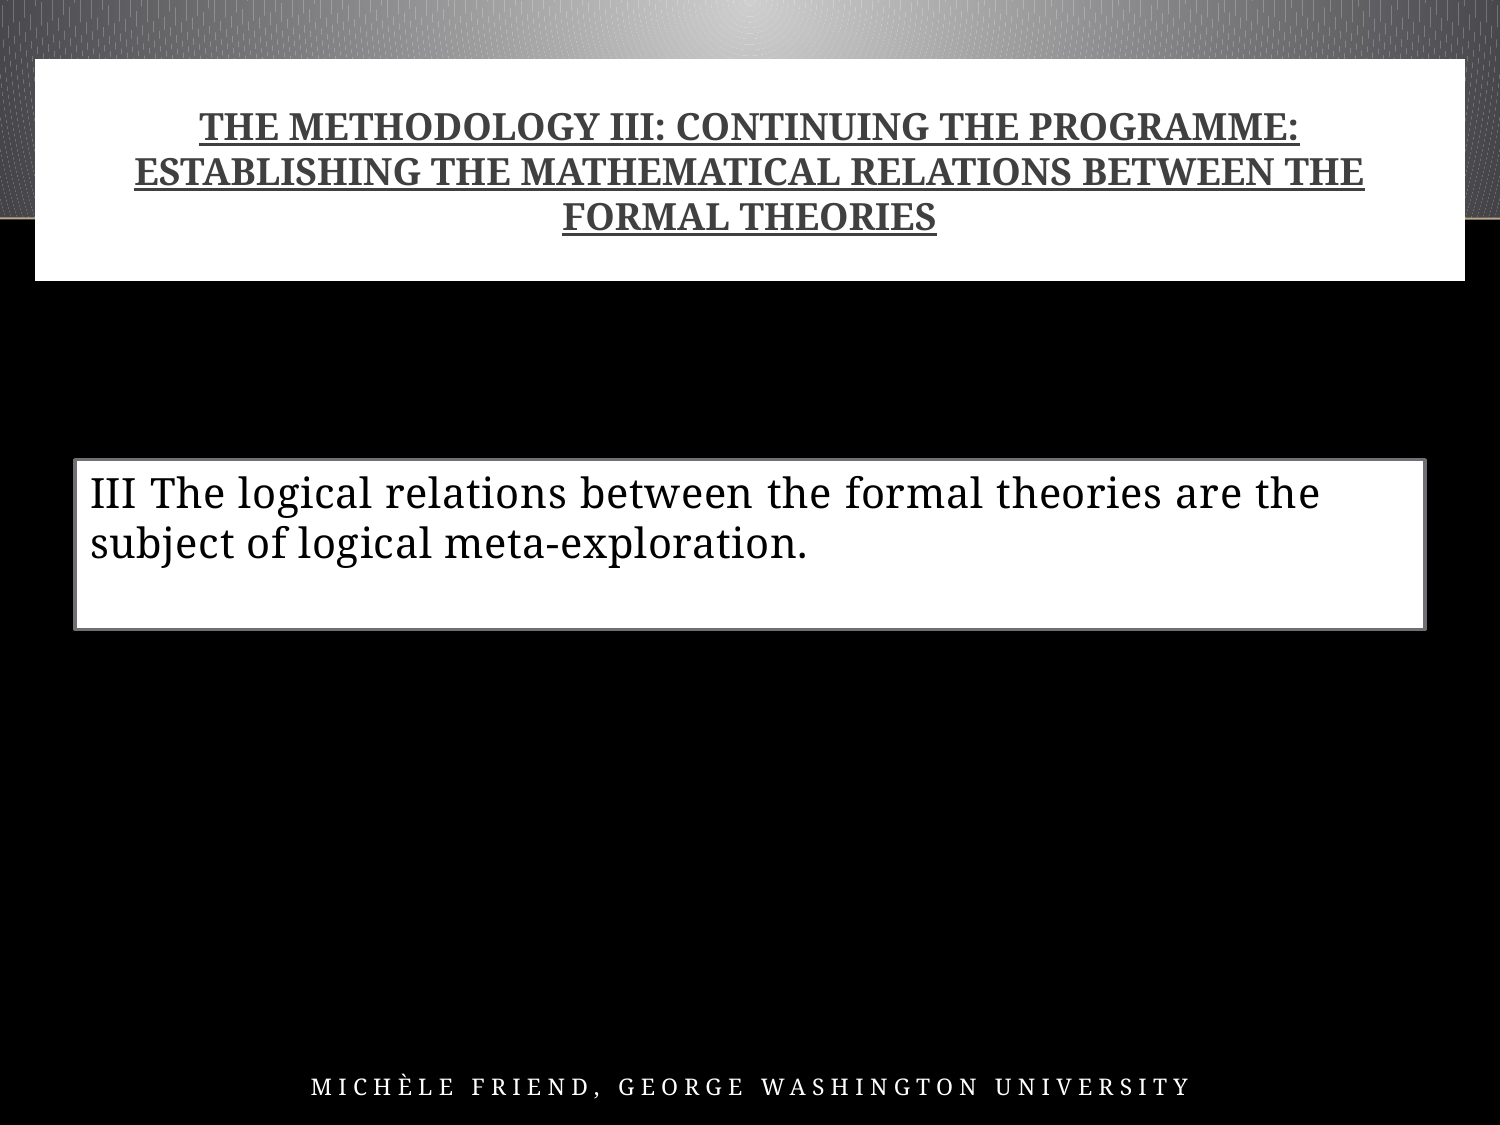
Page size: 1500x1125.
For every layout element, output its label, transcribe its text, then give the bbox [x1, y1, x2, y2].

title The Methodology III: Continuing the Programme: Establishing the Mathematical Relations Between the Formal Theories [35, 59, 1465, 281]
list III The logical relations between the formal theories are the subject of logical meta-exploration. [73, 458, 1427, 631]
footer Michèle Friend, George Washington University [237, 1064, 1263, 1112]
